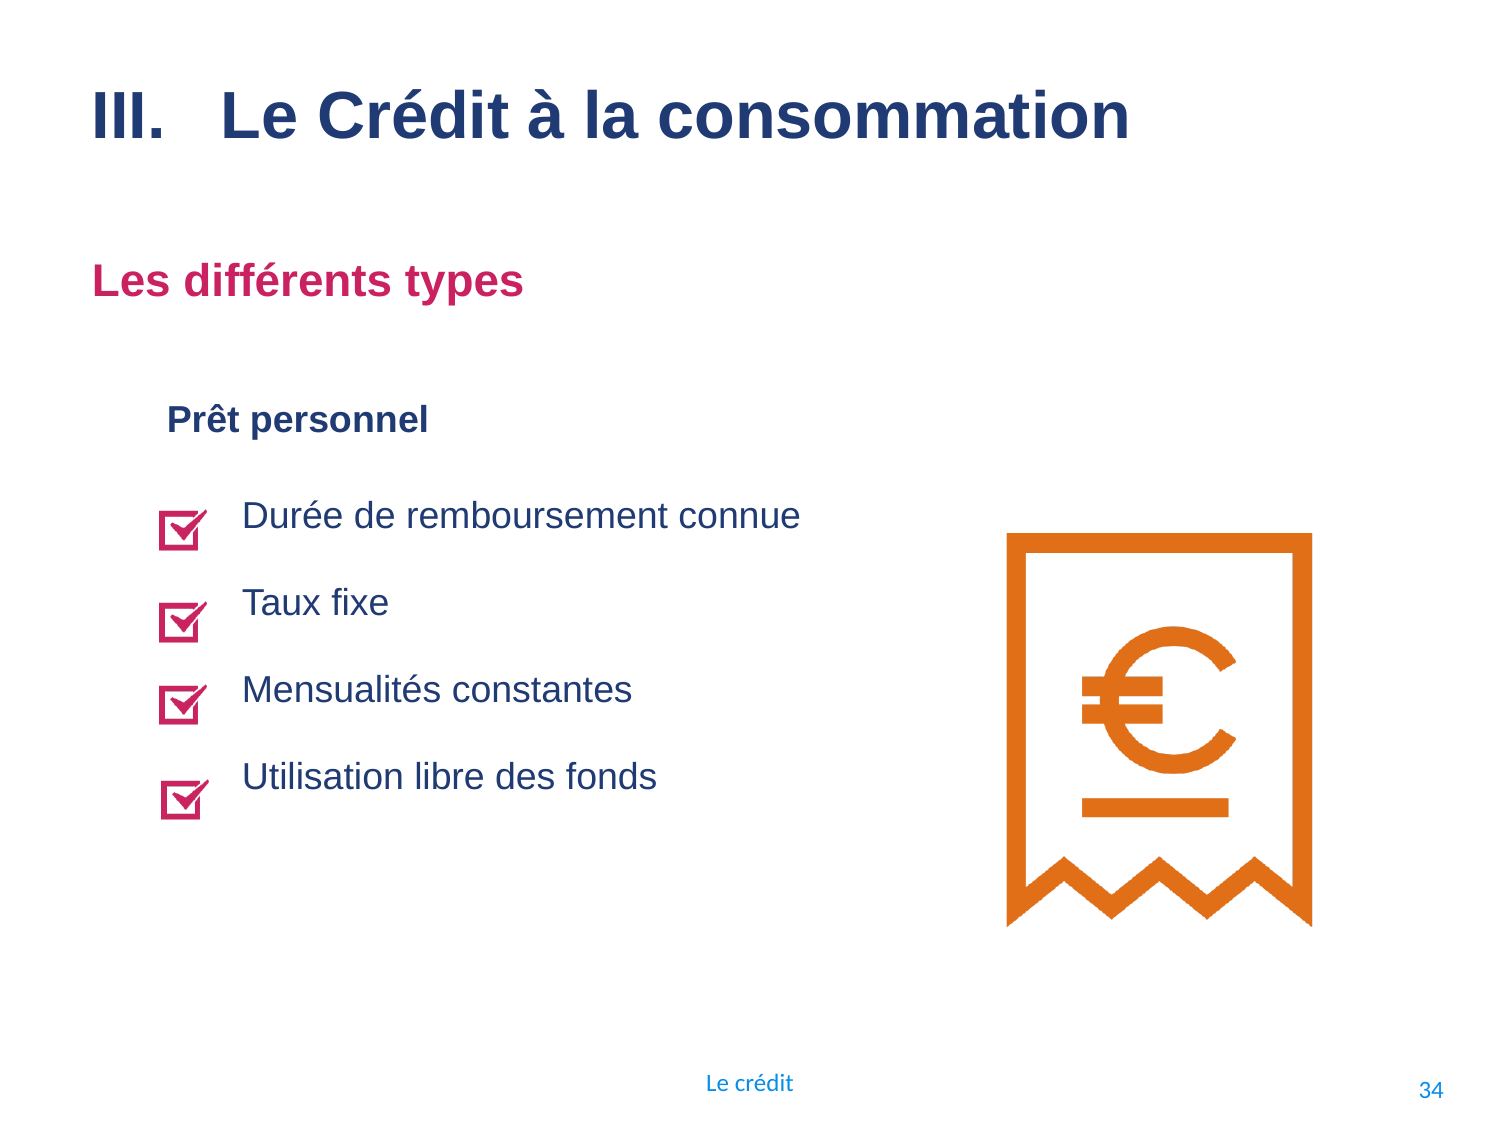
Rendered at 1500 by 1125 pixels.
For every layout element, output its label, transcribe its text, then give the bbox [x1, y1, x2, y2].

list Le crédit [366, 1058, 1134, 1118]
picture [160, 774, 209, 823]
list Les différents types Prêt personnel Durée de remboursement connue Taux fixe Mensualités constantes Utilisation libre des fonds [76, 243, 1459, 1047]
picture [158, 680, 207, 729]
picture [962, 533, 1356, 928]
picture [158, 597, 207, 646]
title III. Le Crédit à la consommation [76, 0, 1461, 225]
picture [159, 505, 207, 554]
